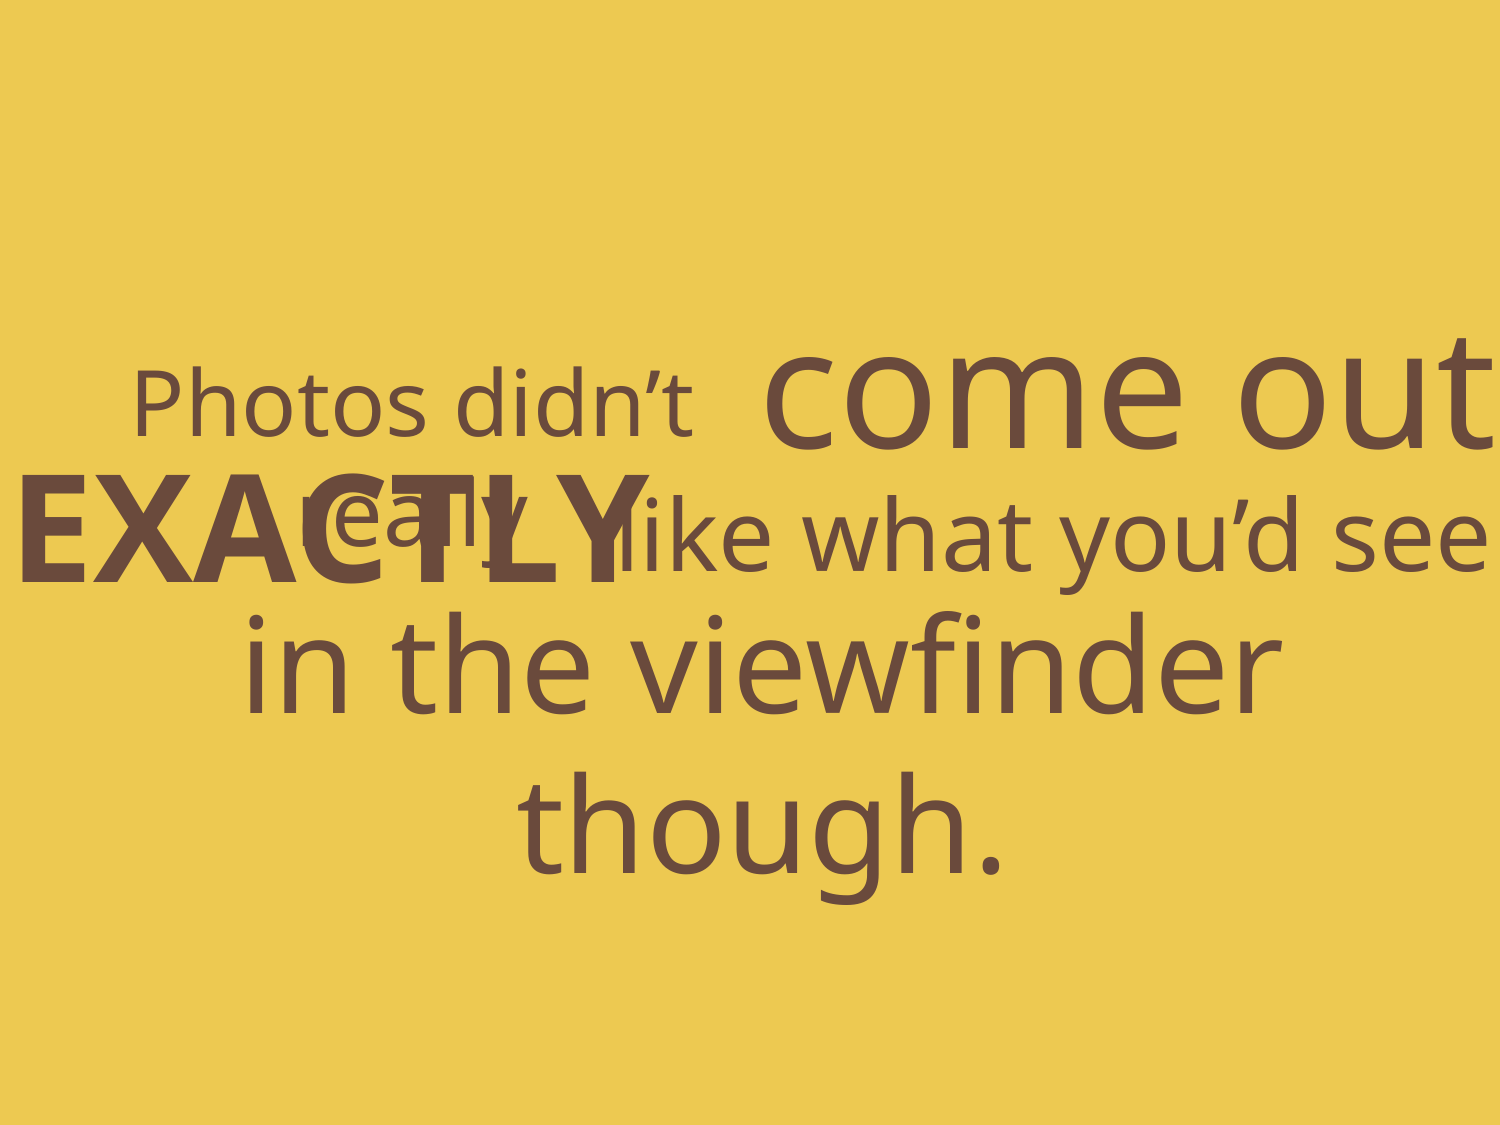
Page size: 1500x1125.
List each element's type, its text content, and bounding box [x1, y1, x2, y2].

text_box like what you’d see [599, 463, 1500, 599]
text_box come out [743, 274, 1500, 463]
text_box EXACTLY [0, 424, 665, 620]
text_box Photos didn’t really [0, 337, 743, 463]
text_box in the viewfinder though. [12, 573, 1500, 908]
